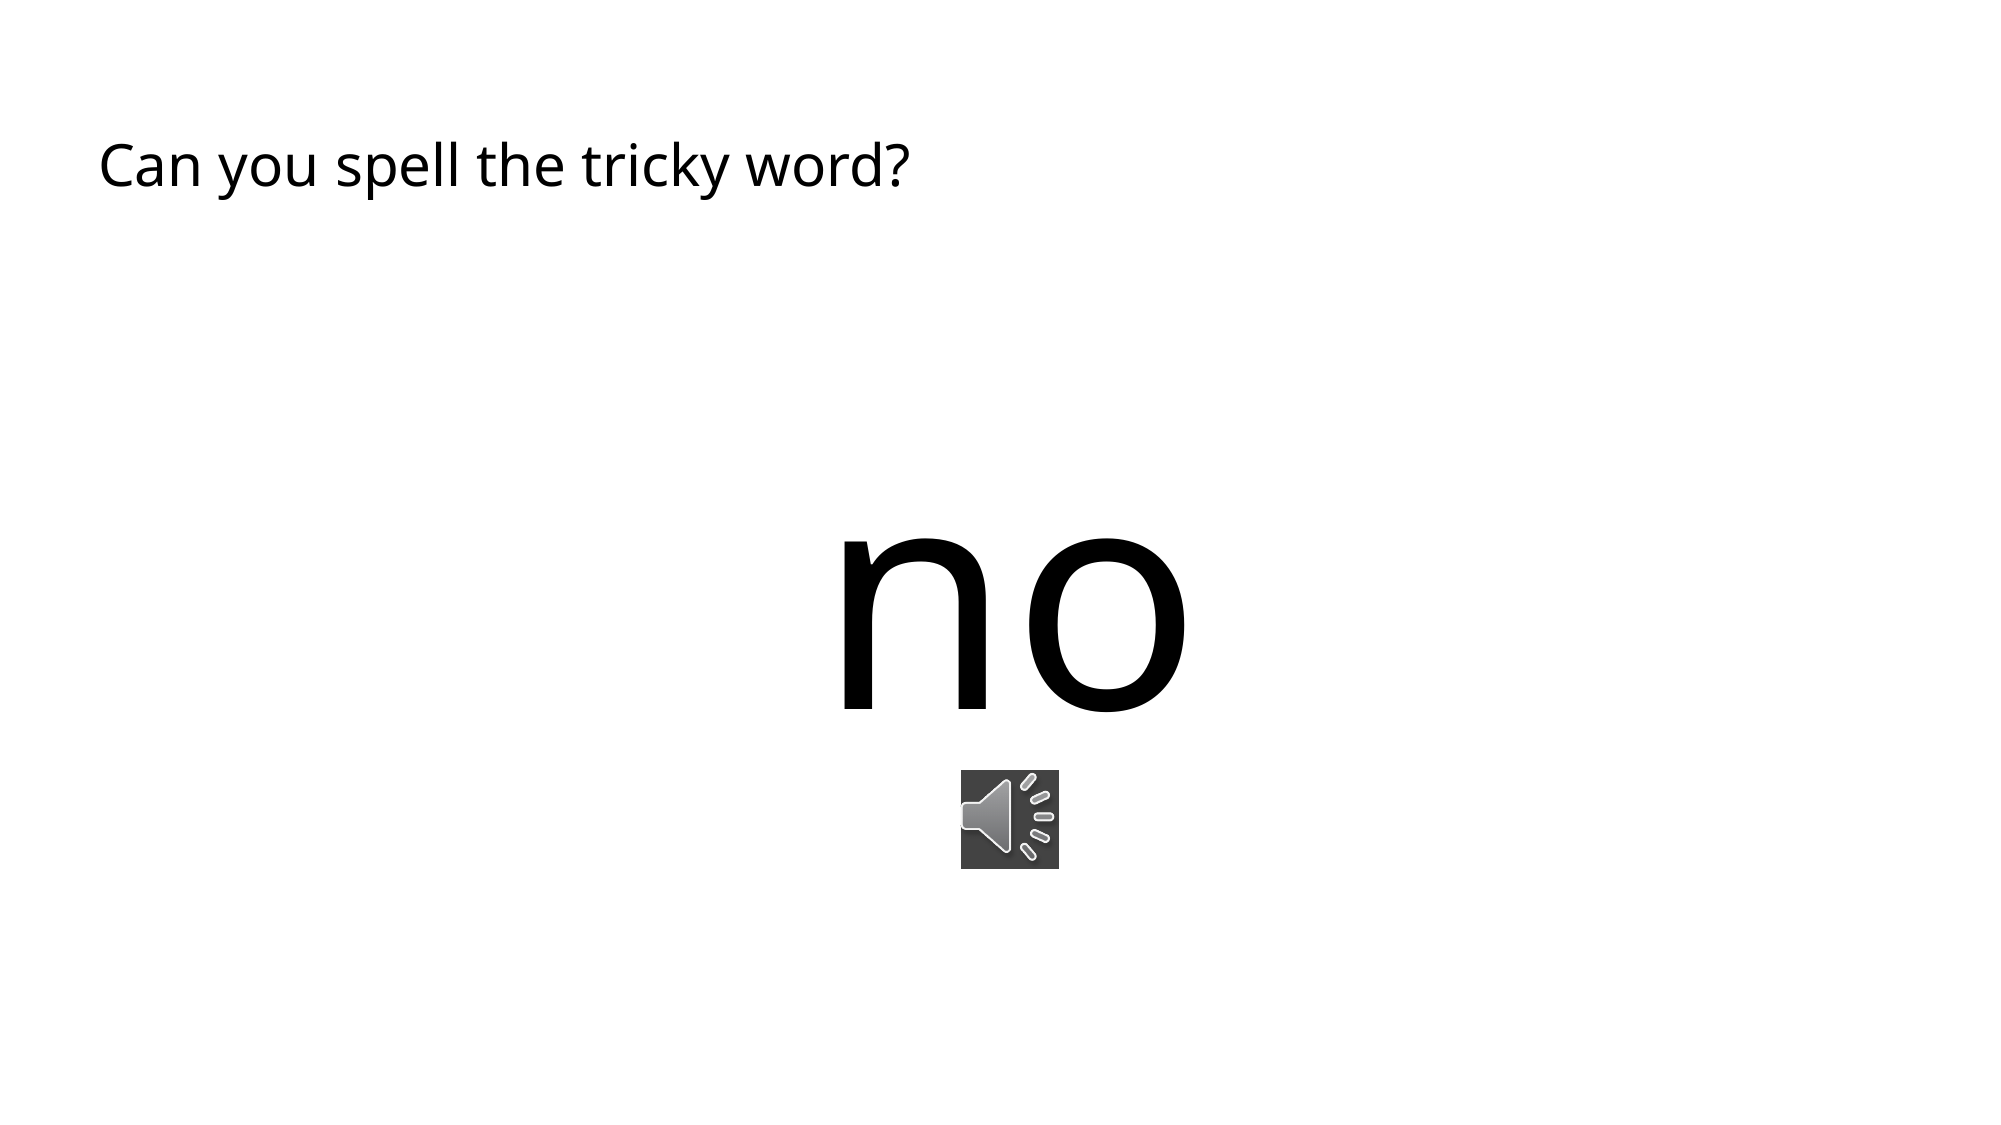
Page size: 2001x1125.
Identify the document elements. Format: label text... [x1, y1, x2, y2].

text_box no [202, 389, 1818, 850]
picture [960, 769, 1061, 870]
text_box Can you spell the tricky word? [83, 120, 1937, 206]
